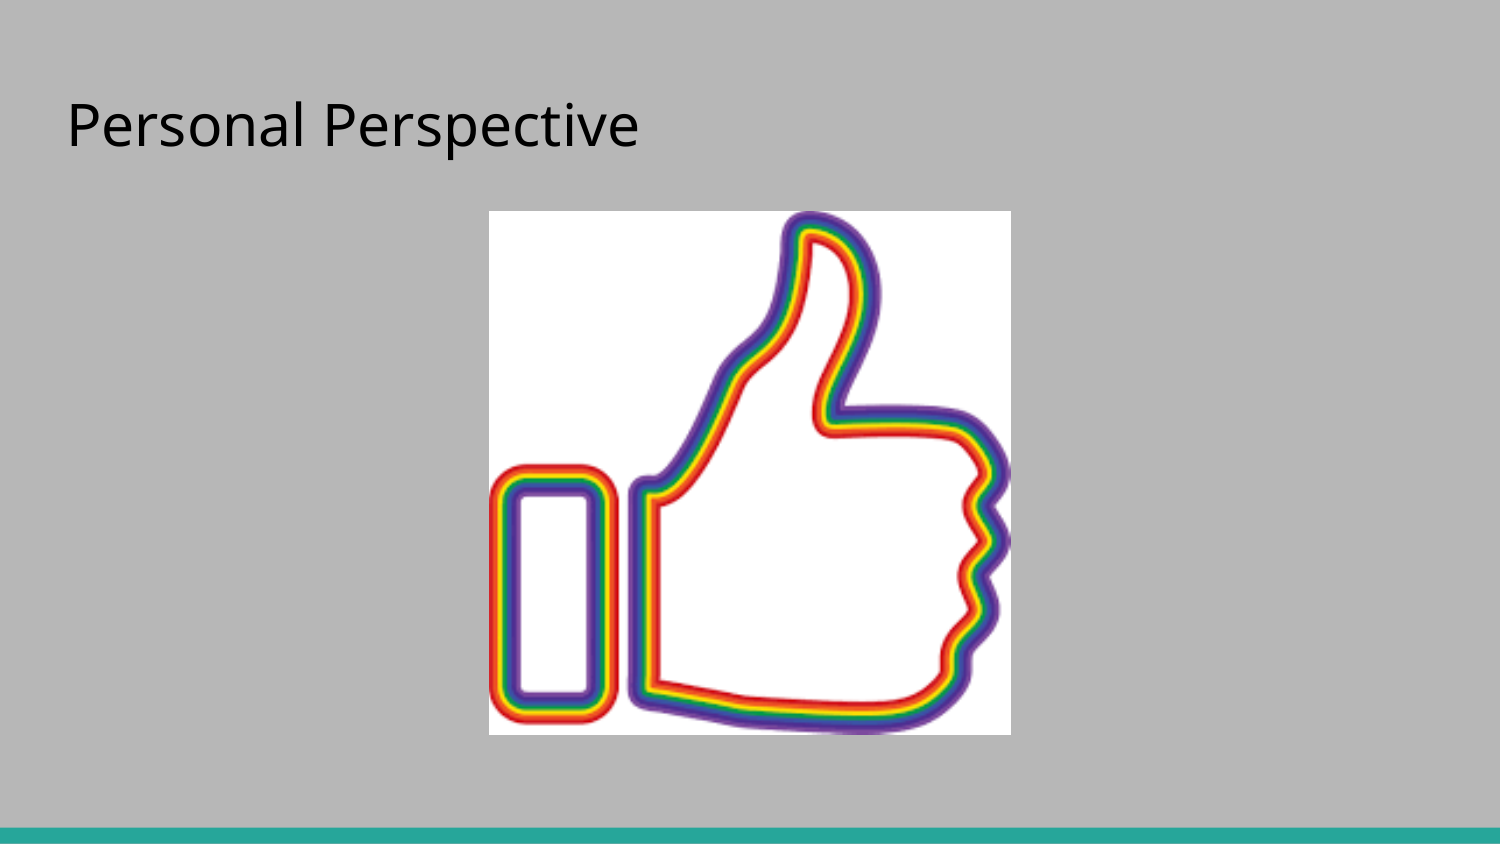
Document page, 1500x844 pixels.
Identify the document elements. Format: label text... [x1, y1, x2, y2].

title Personal Perspective [51, 72, 1449, 174]
picture [489, 211, 1011, 735]
